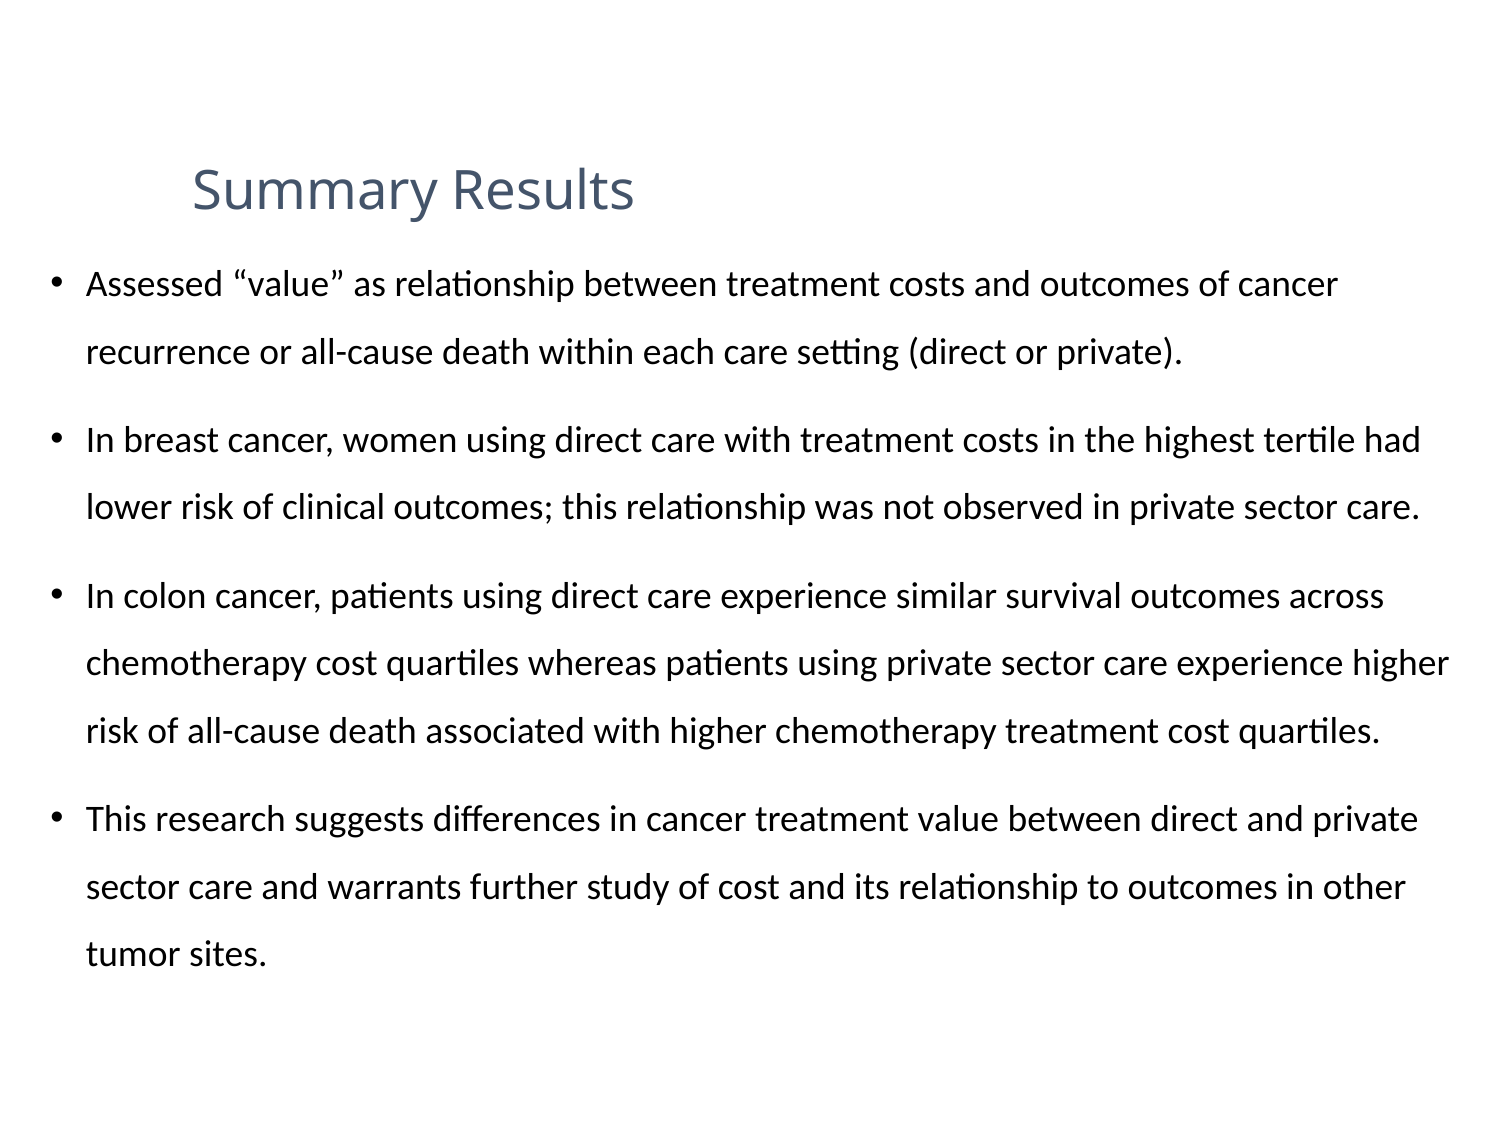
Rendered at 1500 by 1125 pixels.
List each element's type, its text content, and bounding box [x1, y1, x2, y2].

list Assessed “value” as relationship between treatment costs and outcomes of cancer recurrence or all-cause death within each care setting (direct or private). In breast cancer, women using direct care with treatment costs in the highest tertile had lower risk of clinical outcomes; this relationship was not observed in private sector care. In colon cancer, patients using direct care experience similar survival outcomes across chemotherapy cost quartiles whereas patients using private sector care experience higher risk of all-cause death associated with higher chemotherapy treatment cost quartiles. This research suggests differences in cancer treatment value between direct and private sector care and warrants further study of cost and its relationship to outcomes in other tumor sites. [35, 229, 1500, 807]
title Summary Results [177, 155, 1303, 230]
